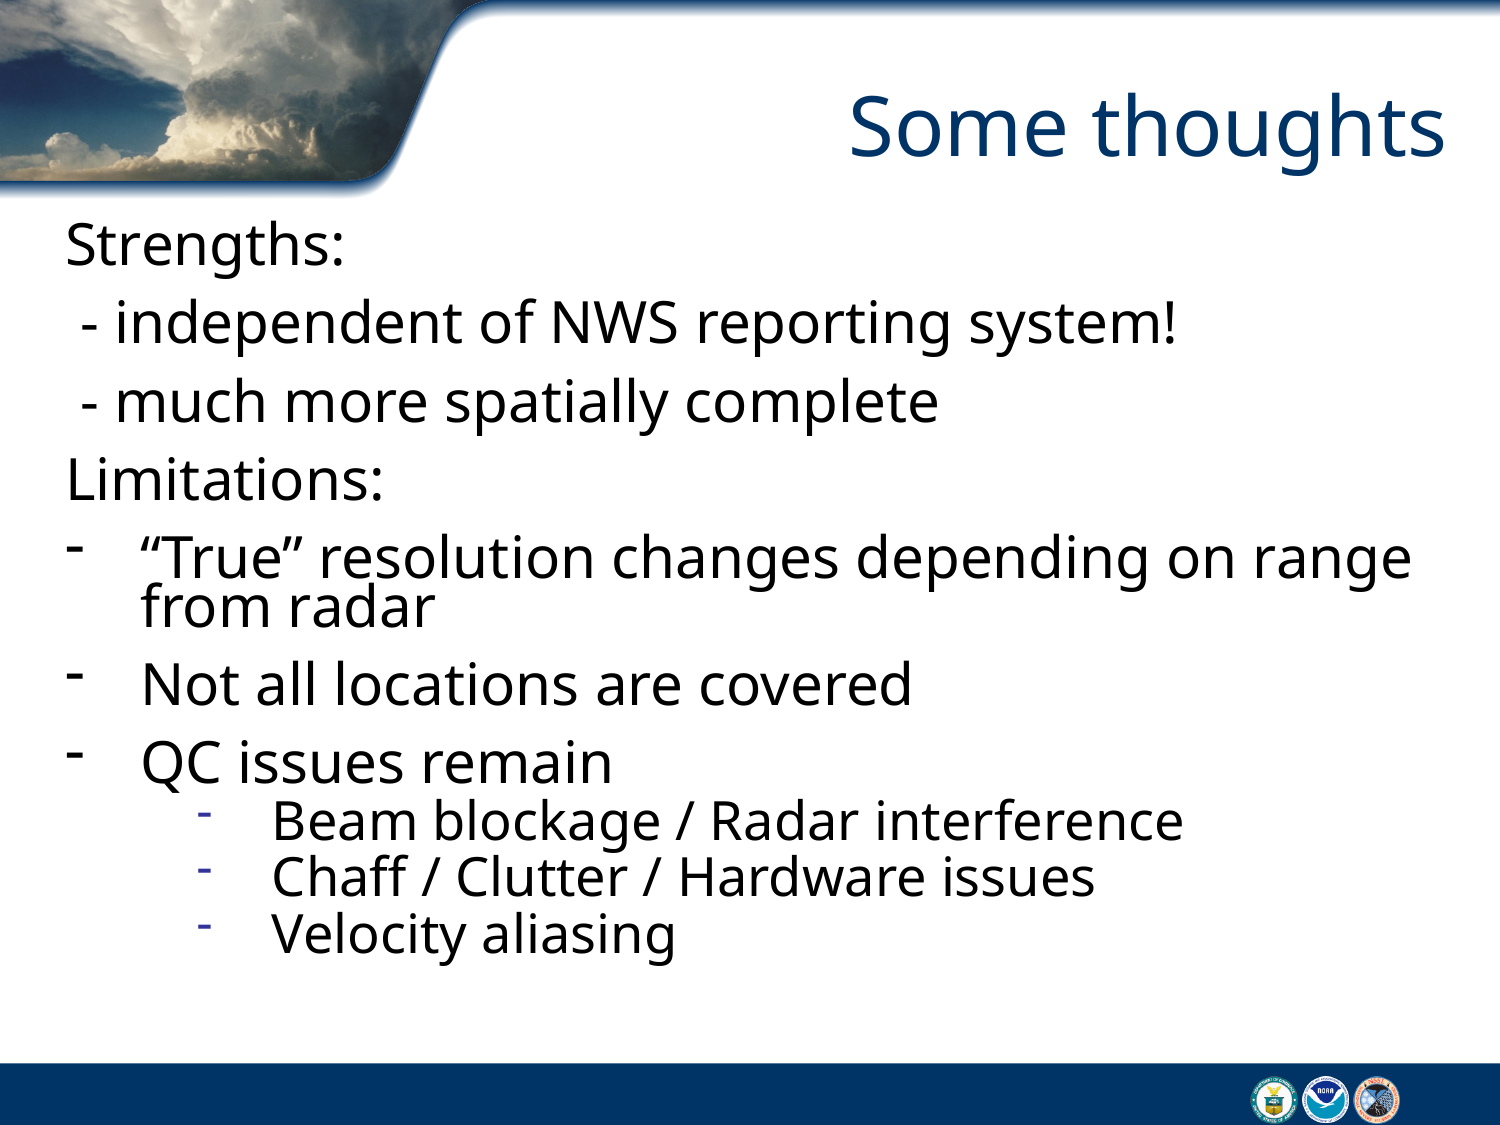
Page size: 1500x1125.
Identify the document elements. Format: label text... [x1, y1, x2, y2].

picture [1250, 1076, 1298, 1124]
title Some thoughts [437, 24, 1463, 219]
picture [1353, 1076, 1400, 1124]
list Strengths: - independent of NWS reporting system! - much more spatially complete Limitations: “True” resolution changes depending on range from radar Not all locations are covered QC issues remain Beam blockage / Radar interference Chaff / Clutter / Hardware issues Velocity aliasing [50, 219, 1463, 995]
picture [1302, 1076, 1349, 1123]
picture [0, 0, 1500, 244]
